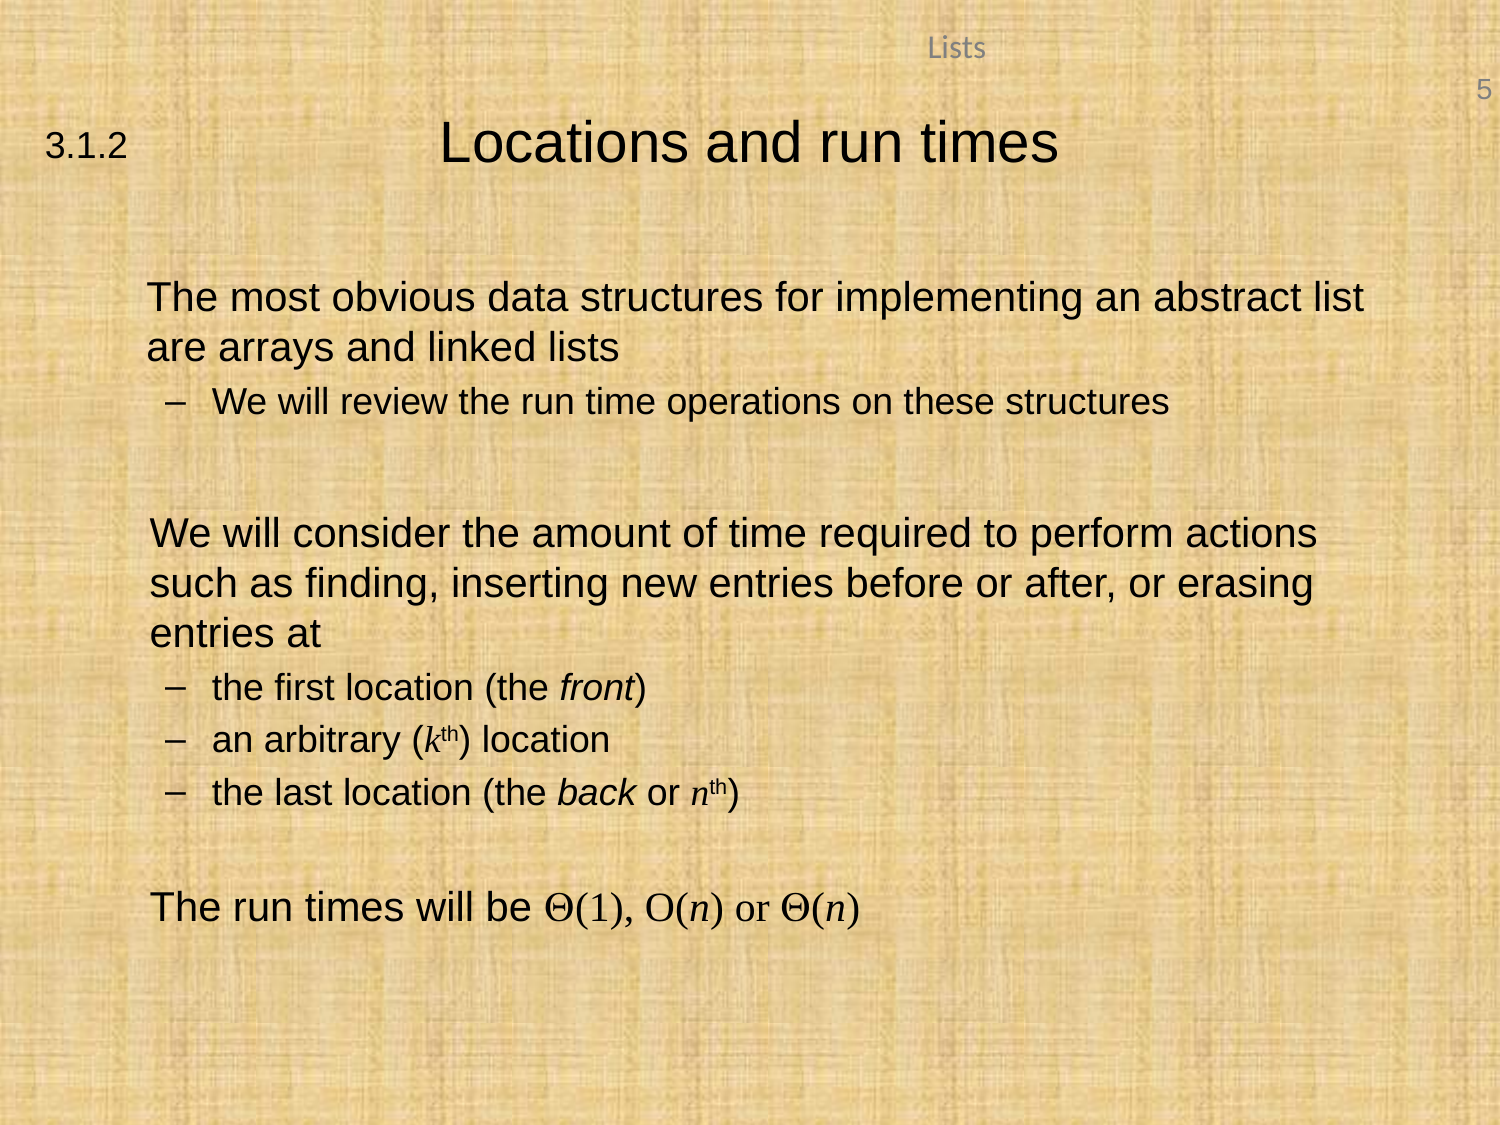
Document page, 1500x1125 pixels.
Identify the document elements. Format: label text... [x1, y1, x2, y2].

text_box 3.1.2 [30, 113, 144, 174]
title Locations and run times [74, 44, 1426, 233]
picture [0, 0, 1500, 1125]
list The most obvious data structures for implementing an abstract list are arrays and linked lists We will review the run time operations on these structures We will consider the amount of time required to perform actions such as finding, inserting new entries before or after, or erasing entries at the first location (the front) an arbitrary (kth) location the last location (the back or nth) The run times will be Q(1), O(n) or Q(n) [74, 262, 1426, 1006]
